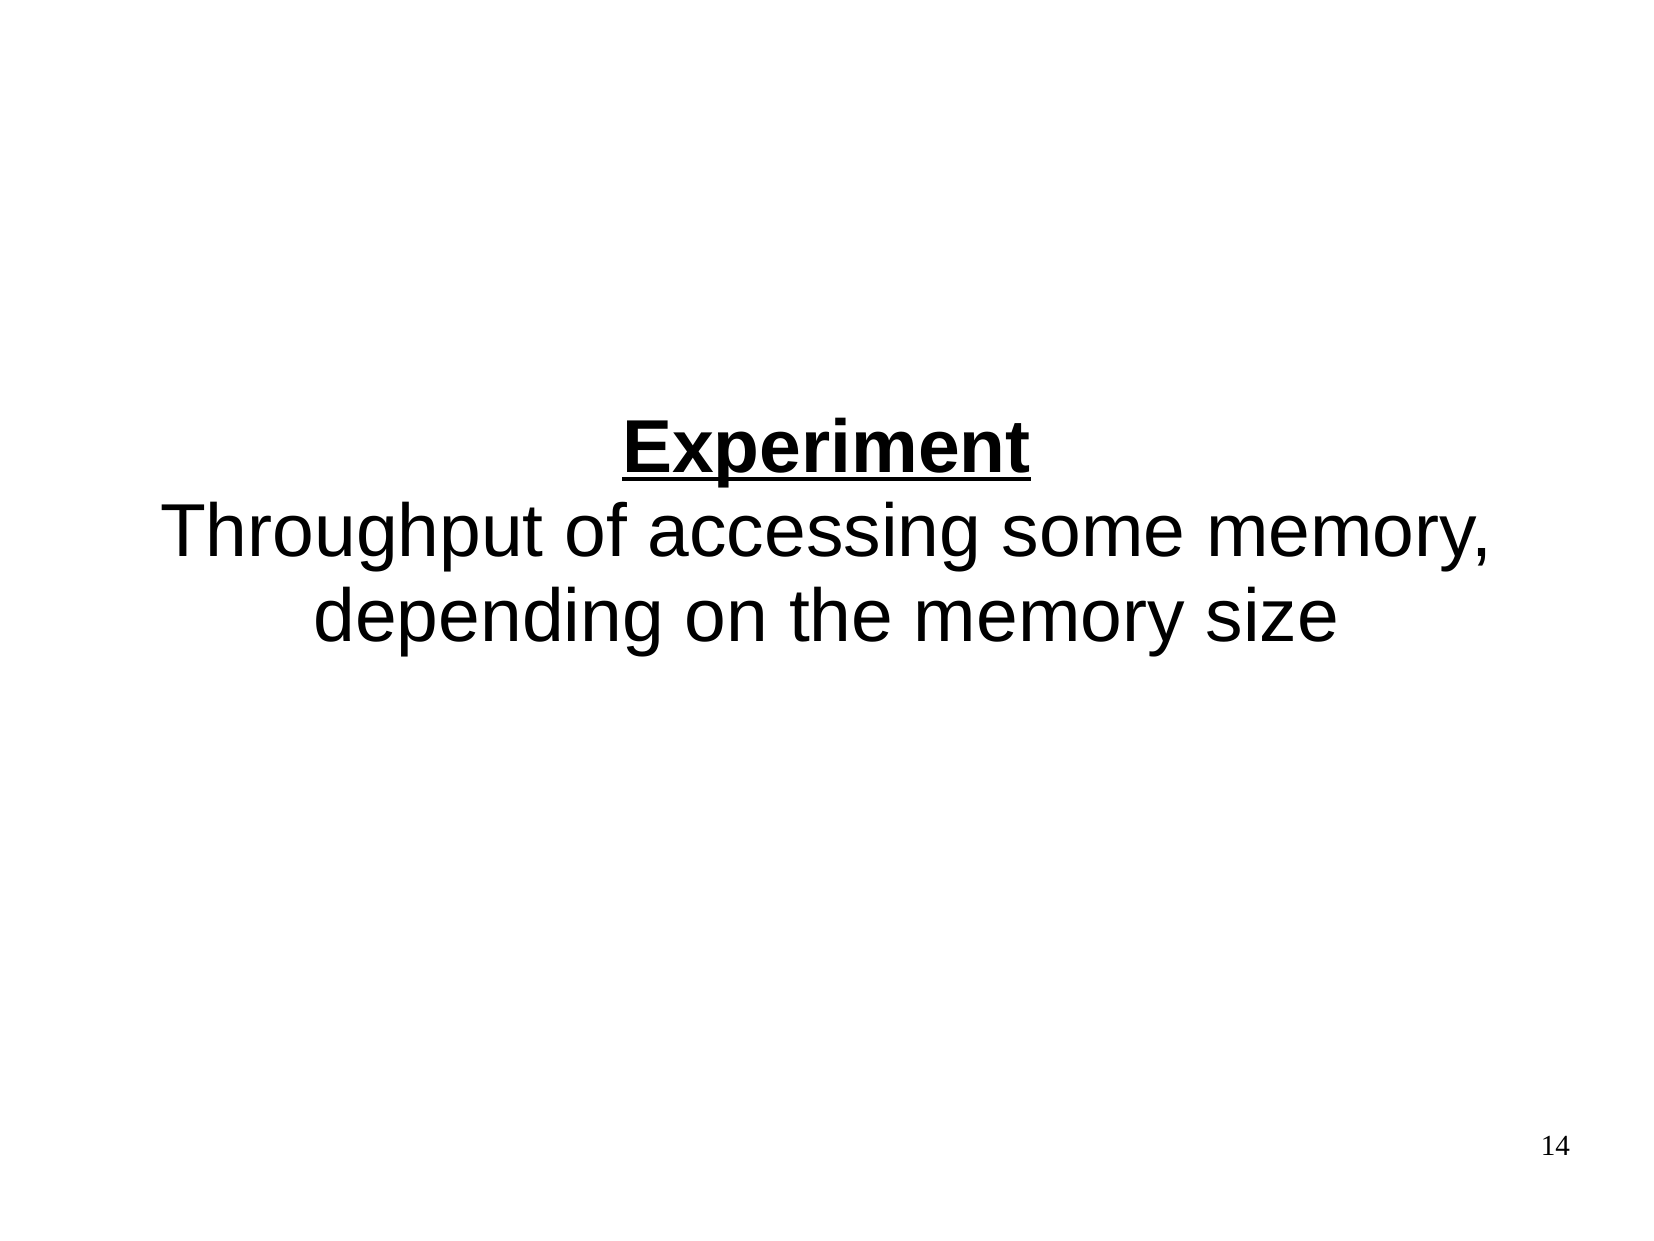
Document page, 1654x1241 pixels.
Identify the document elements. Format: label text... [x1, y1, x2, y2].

slide_number 14 [1185, 1129, 1571, 1215]
text_box Experiment Throughput of accessing some memory, depending on the memory size [82, 49, 1571, 1010]
